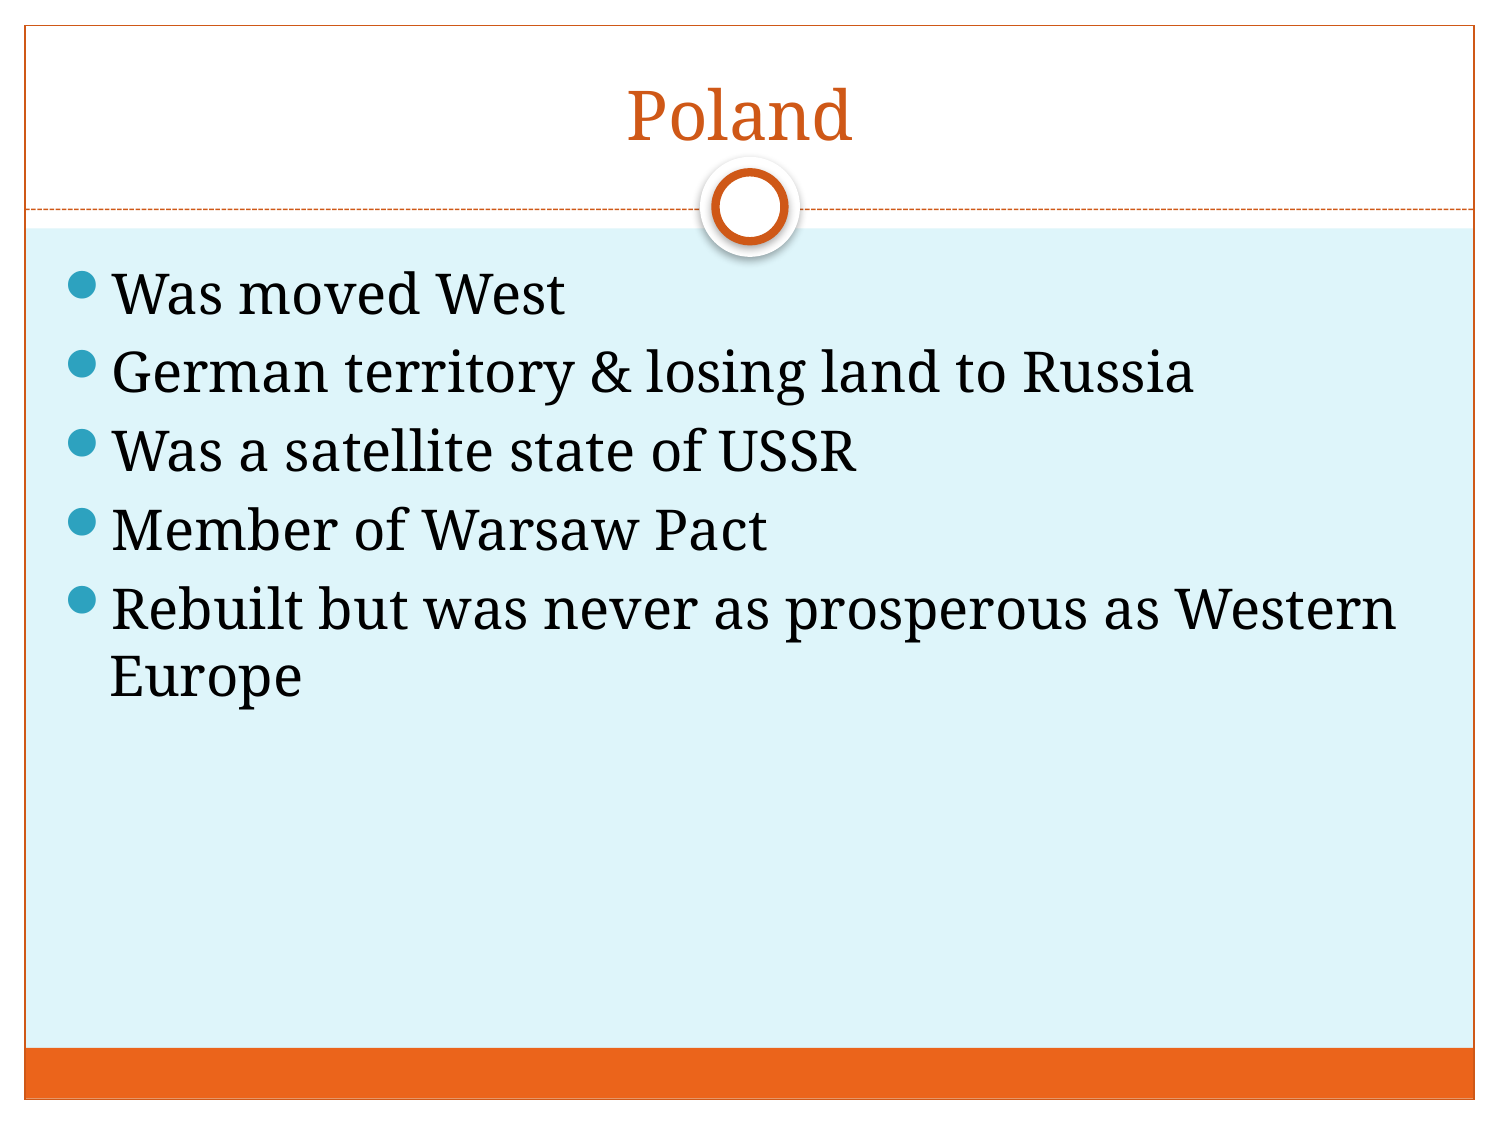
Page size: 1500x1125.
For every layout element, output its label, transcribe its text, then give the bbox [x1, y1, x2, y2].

title Poland [49, 37, 1450, 162]
list Was moved West German territory & losing land to Russia Was a satellite state of USSR Member of Warsaw Pact Rebuilt but was never as prosperous as Western Europe [49, 250, 1445, 1001]
